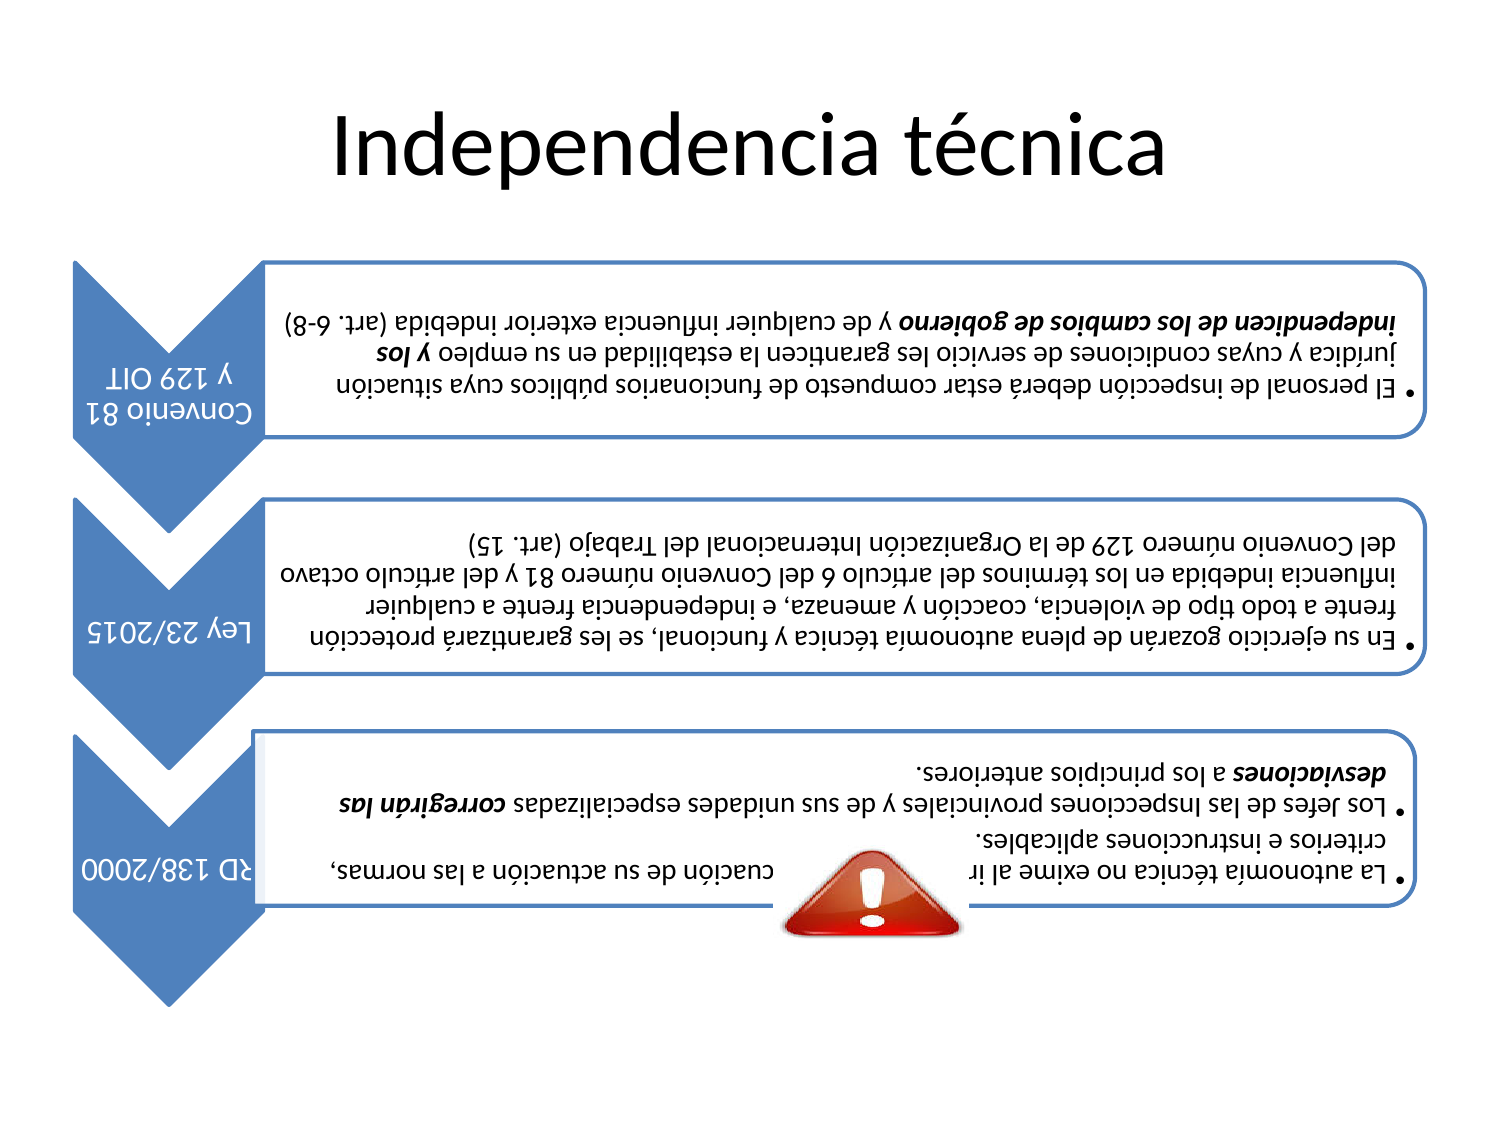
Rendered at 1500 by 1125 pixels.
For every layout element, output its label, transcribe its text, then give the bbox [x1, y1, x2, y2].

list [74, 262, 1426, 1006]
title Independencia técnica [75, 45, 1425, 233]
picture [773, 845, 970, 941]
